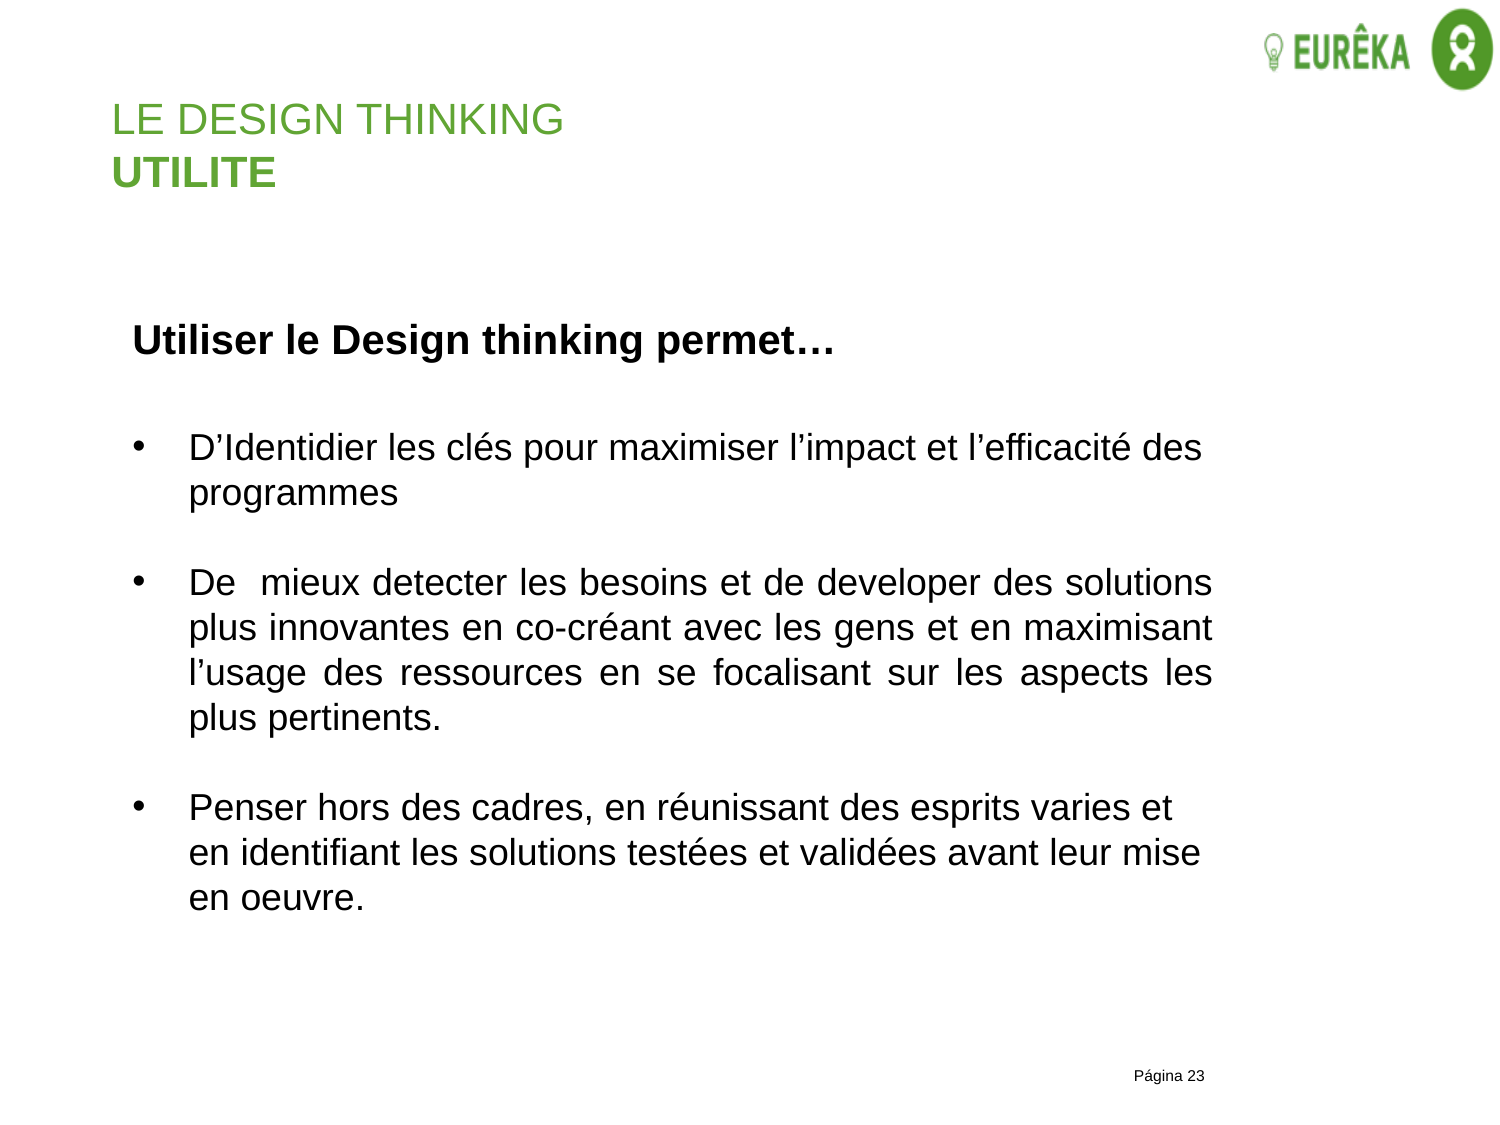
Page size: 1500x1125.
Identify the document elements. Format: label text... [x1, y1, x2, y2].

picture [1256, 22, 1411, 80]
text_box Utiliser le Design thinking permet… D’Identidier les clés pour maximiser l’impact et l’efficacité des programmes De mieux detecter les besoins et de developer des solutions plus innovantes en co-créant avec les gens et en maximisant l’usage des ressources en se focalisant sur les aspects les plus pertinents. Penser hors des cadres, en réunissant des esprits varies et en identifiant les solutions testées et validées avant leur mise en oeuvre. [117, 305, 1228, 986]
picture [1421, 6, 1500, 101]
text_box LE DESIGN THINKING UTILITE [96, 83, 581, 256]
